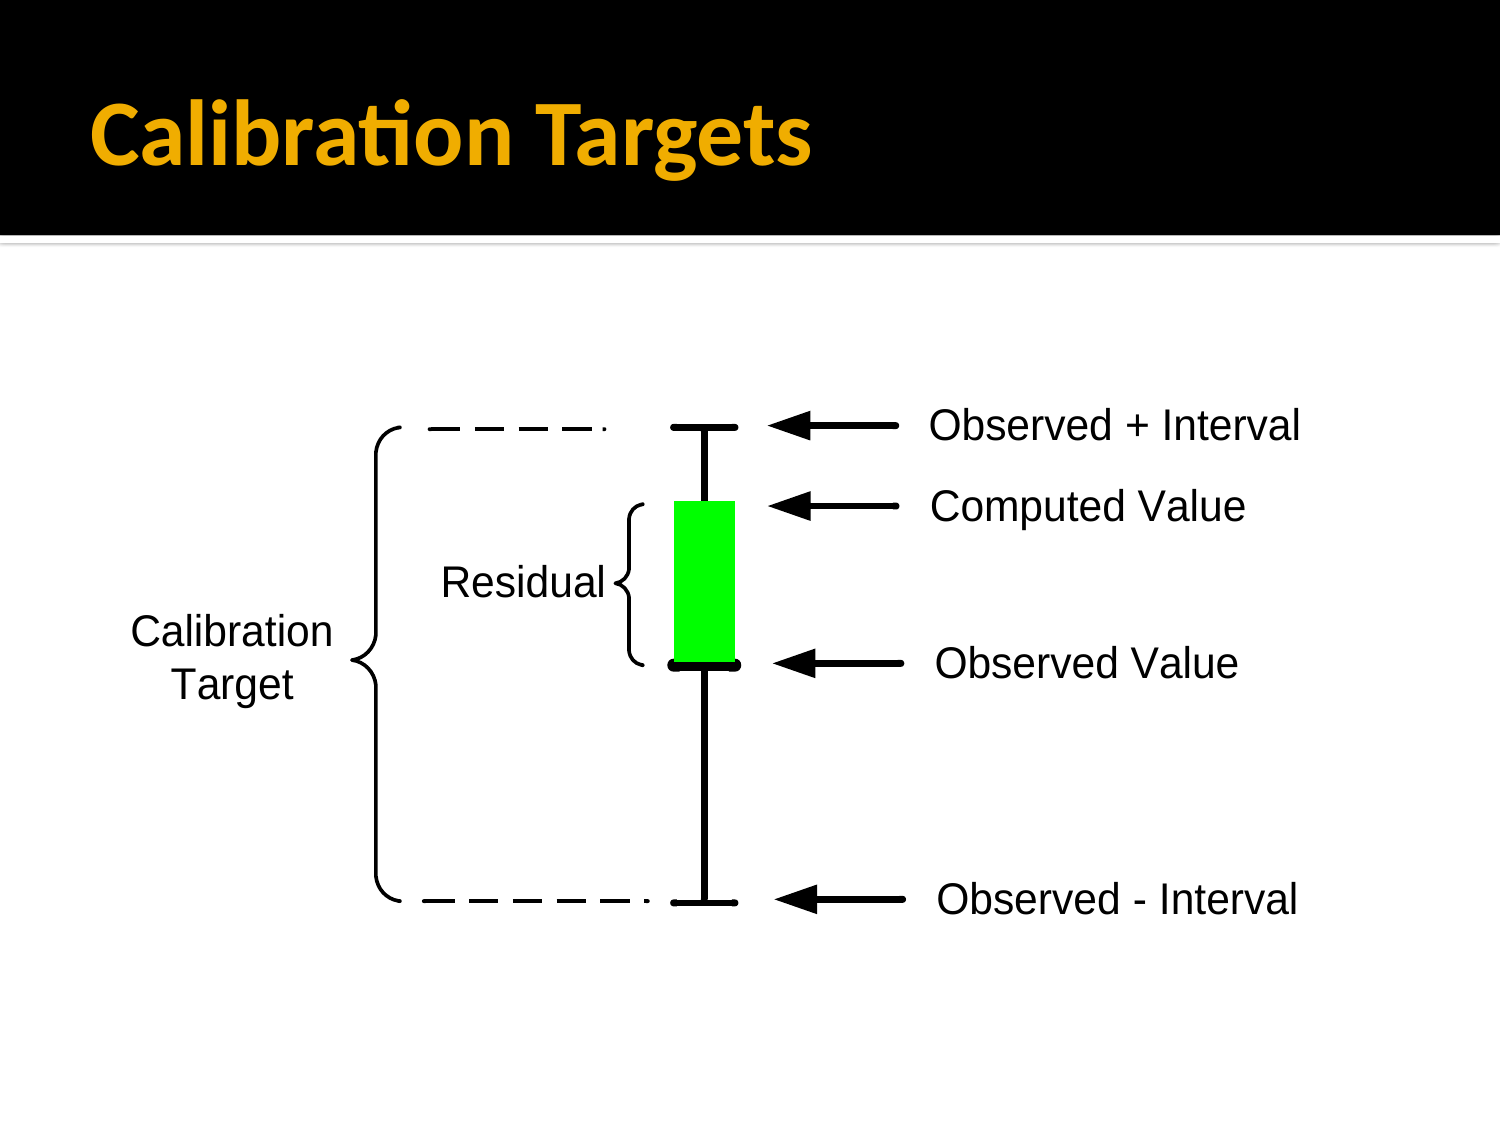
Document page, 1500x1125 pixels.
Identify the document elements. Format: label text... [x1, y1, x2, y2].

title Calibration Targets [75, 24, 1425, 231]
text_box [99, 374, 1408, 950]
